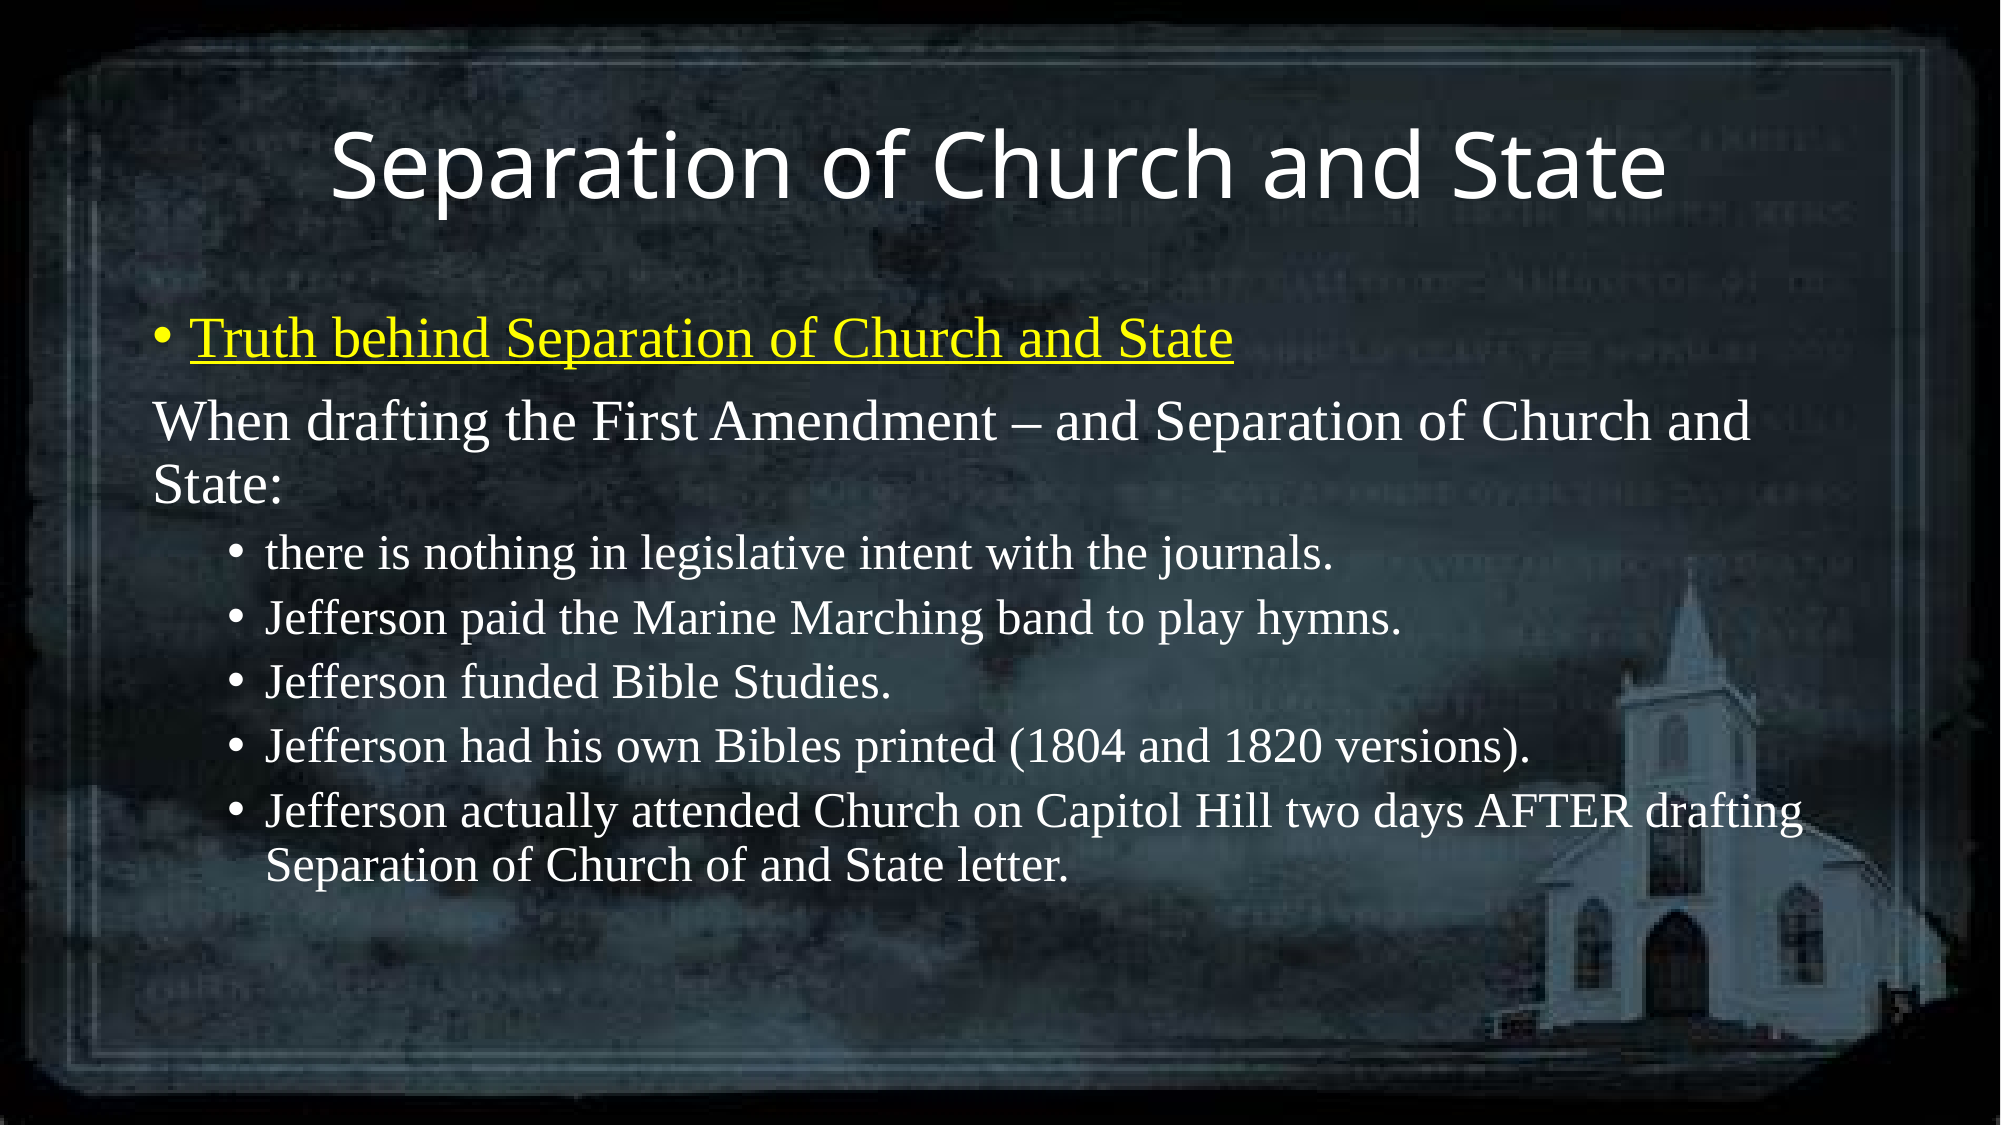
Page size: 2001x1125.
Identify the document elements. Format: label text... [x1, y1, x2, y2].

list Truth behind Separation of Church and State When drafting the First Amendment – and Separation of Church and State: there is nothing in legislative intent with the journals. Jefferson paid the Marine Marching band to play hymns. Jefferson funded Bible Studies. Jefferson had his own Bibles printed (1804 and 1820 versions). Jefferson actually attended Church on Capitol Hill two days AFTER drafting Separation of Church of and State letter. [137, 299, 1863, 1014]
title Separation of Church and State [137, 59, 1863, 278]
